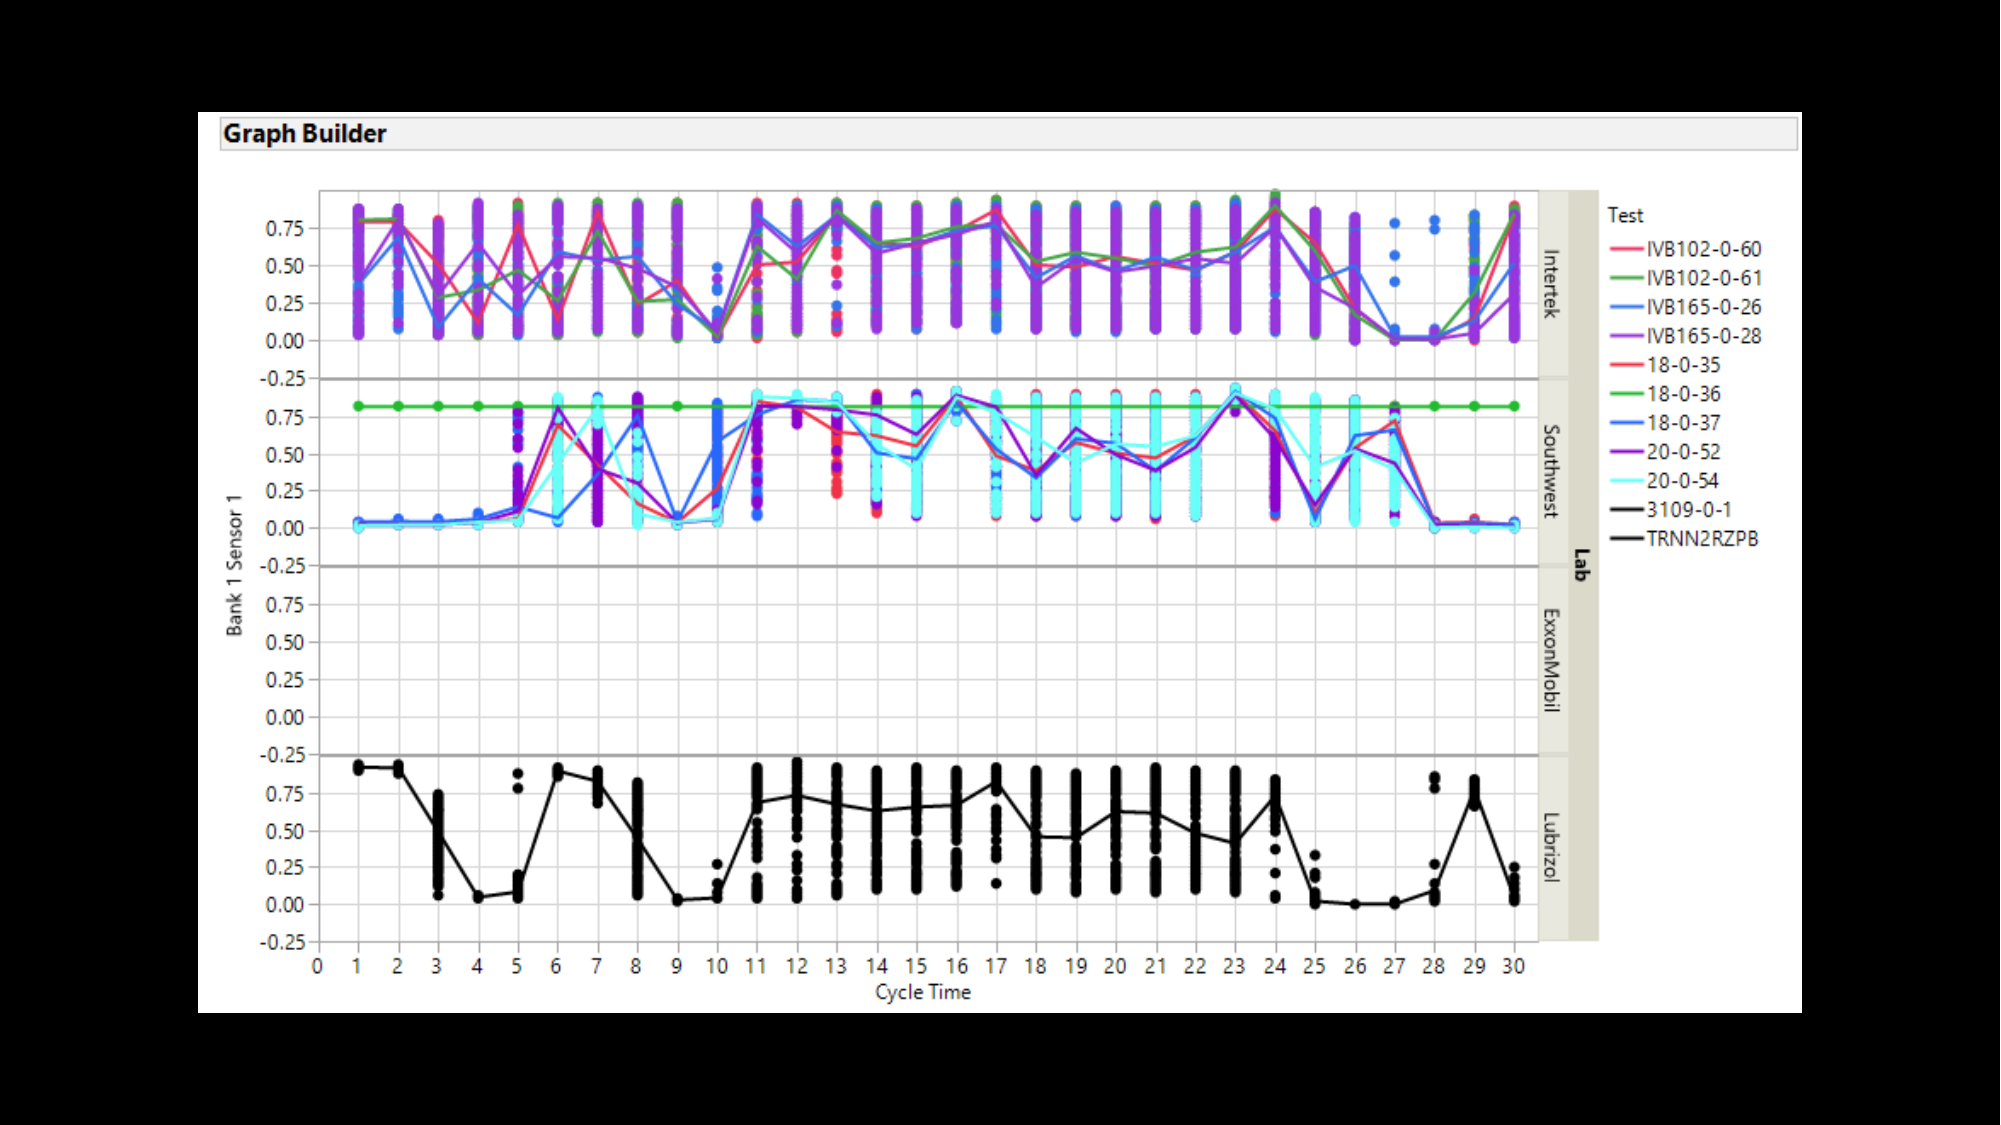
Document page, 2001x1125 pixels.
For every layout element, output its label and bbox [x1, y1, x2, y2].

picture [198, 112, 1802, 1013]
